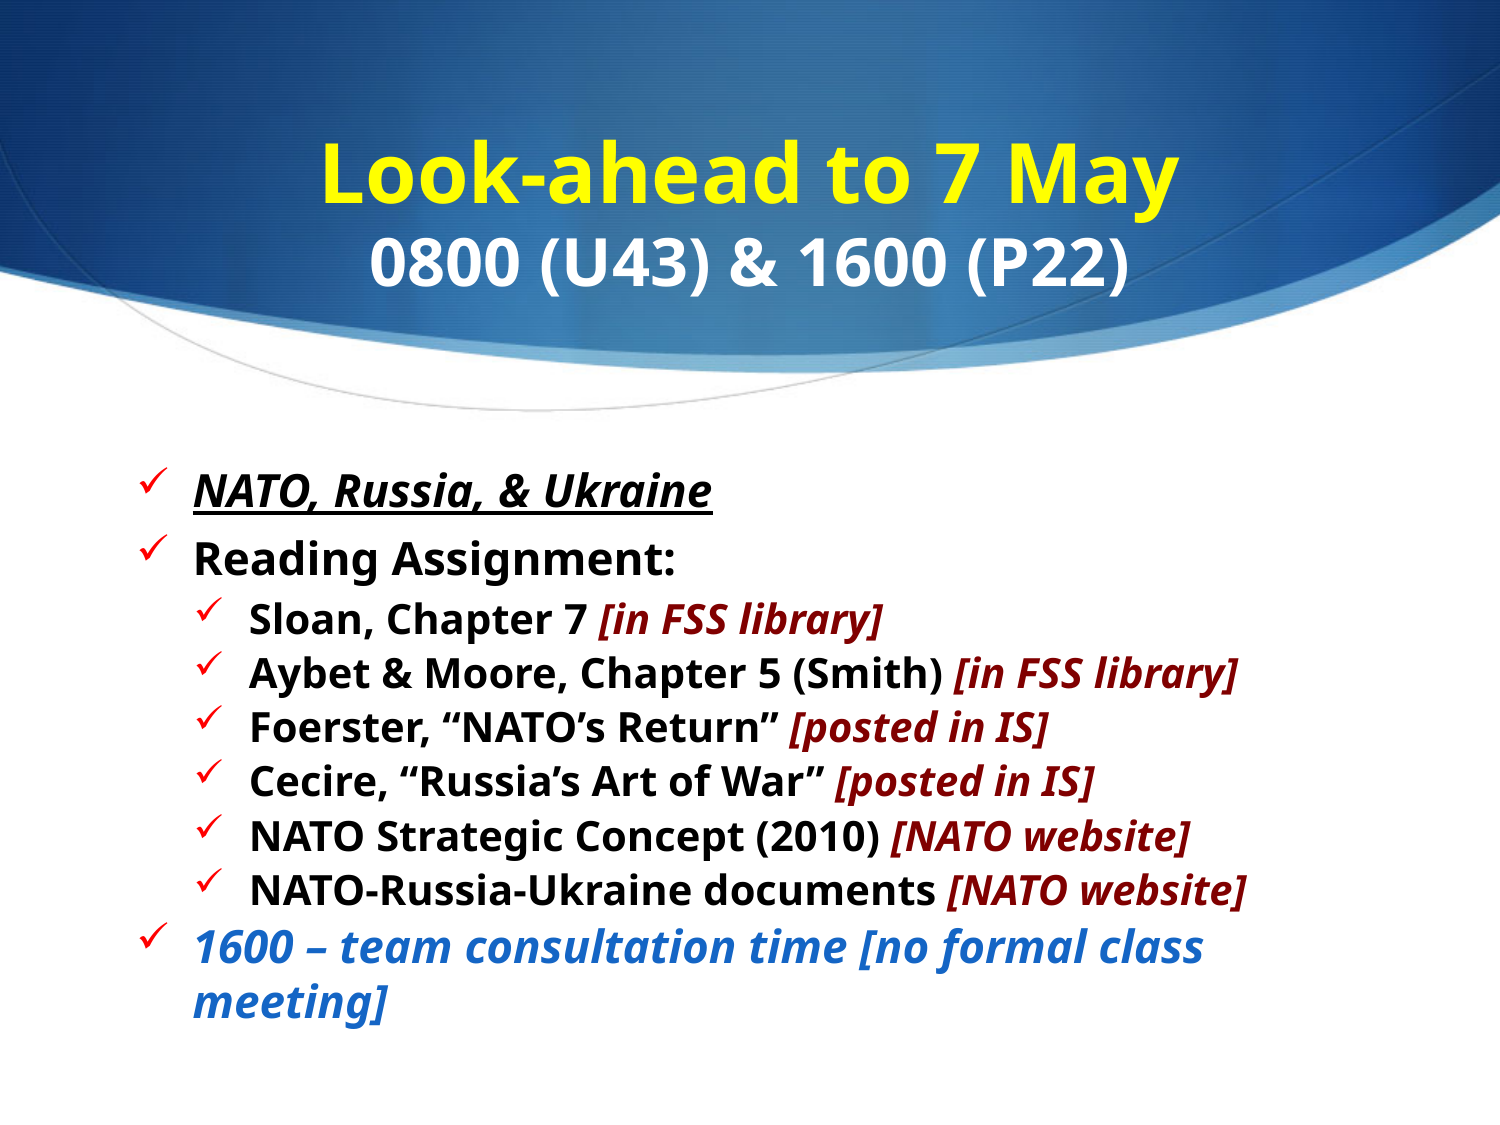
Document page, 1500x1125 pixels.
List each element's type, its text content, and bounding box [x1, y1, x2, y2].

list NATO, Russia, & Ukraine Reading Assignment: Sloan, Chapter 7 [in FSS library] Aybet & Moore, Chapter 5 (Smith) [in FSS library] Foerster, “NATO’s Return” [posted in IS] Cecire, “Russia’s Art of War” [posted in IS] NATO Strategic Concept (2010) [NATO website] NATO-Russia-Ukraine documents [NATO website] 1600 – team consultation time [no formal class meeting] [121, 454, 1379, 1039]
title Look-ahead to 7 May 0800 (U43) & 1600 (P22) [75, 56, 1425, 364]
picture [0, 0, 1500, 1125]
